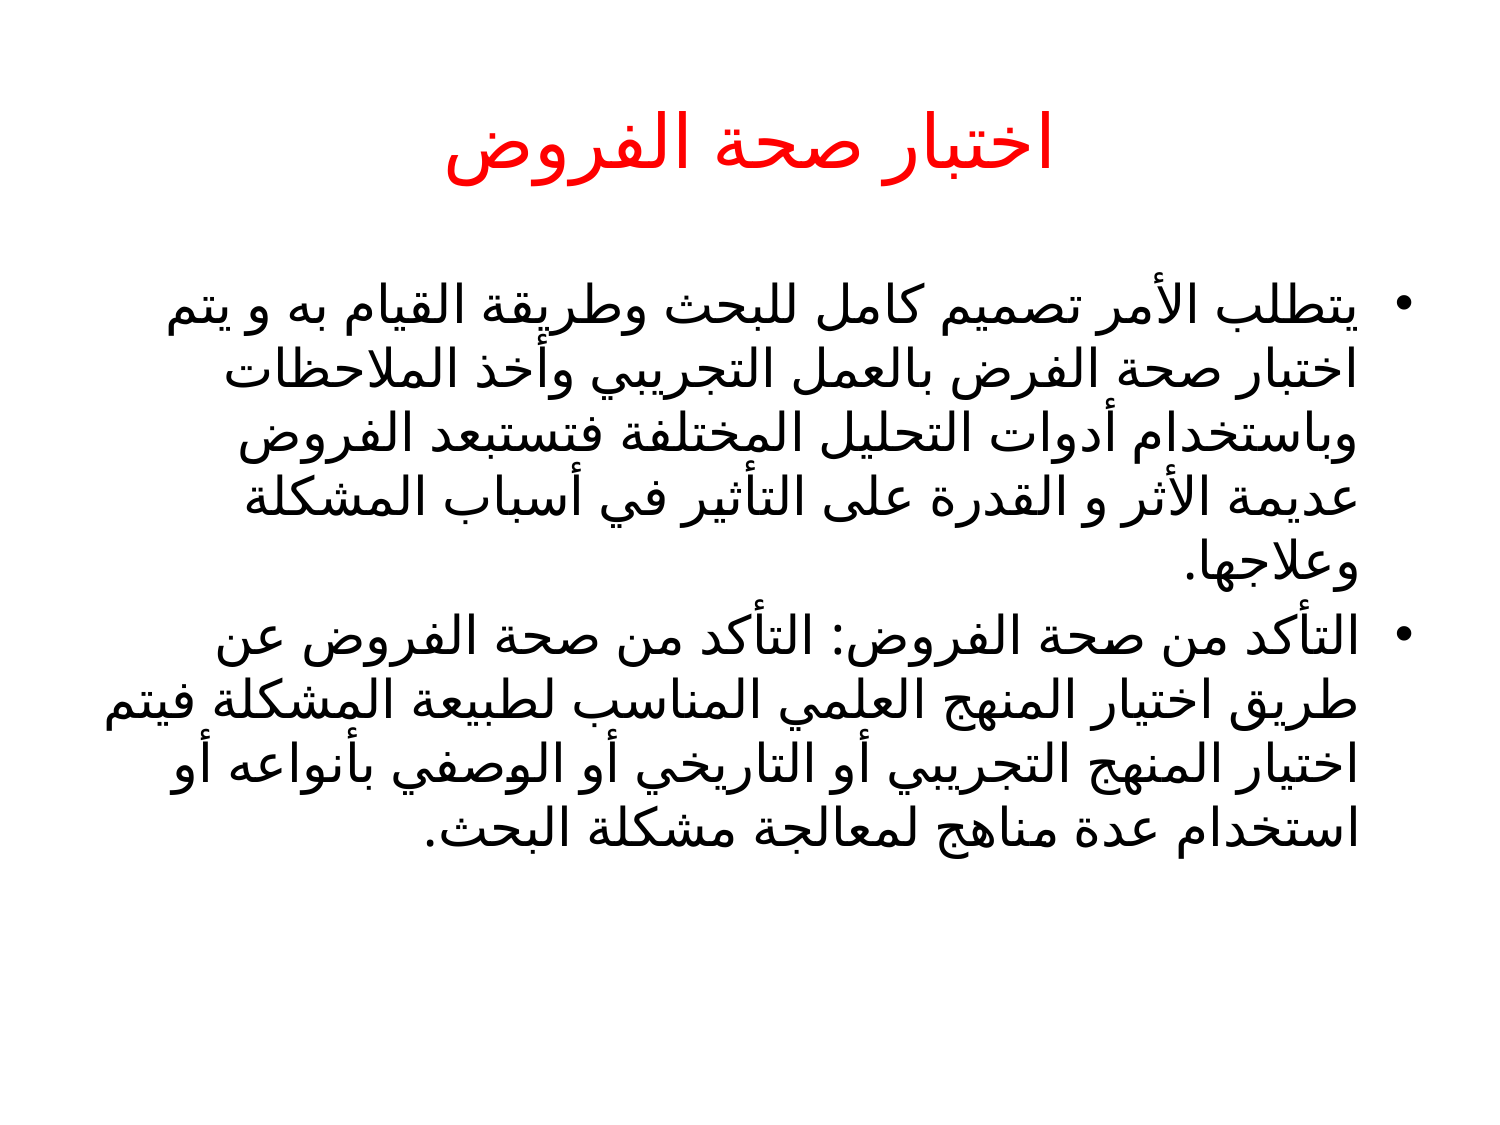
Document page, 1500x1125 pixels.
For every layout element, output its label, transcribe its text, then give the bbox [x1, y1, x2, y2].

list يتطلب الأمر تصميم كامل للبحث وطريقة القيام به و يتم اختبار صحة الفرض بالعمل التجريبي وأخذ الملاحظات وباستخدام أدوات التحليل المختلفة فتستبعد الفروض عديمة الأثر و القدرة على التأثير في أسباب المشكلة وعلاجها. التأكد من صحة الفروض: التأكد من صحة الفروض عن طريق اختيار المنهج العلمي المناسب لطبيعة المشكلة فيتم اختيار المنهج التجريبي أو التاريخي أو الوصفي بأنواعه أو استخدام عدة مناهج لمعالجة مشكلة البحث. [75, 262, 1425, 1005]
title اختبار صحة الفروض [75, 45, 1425, 233]
